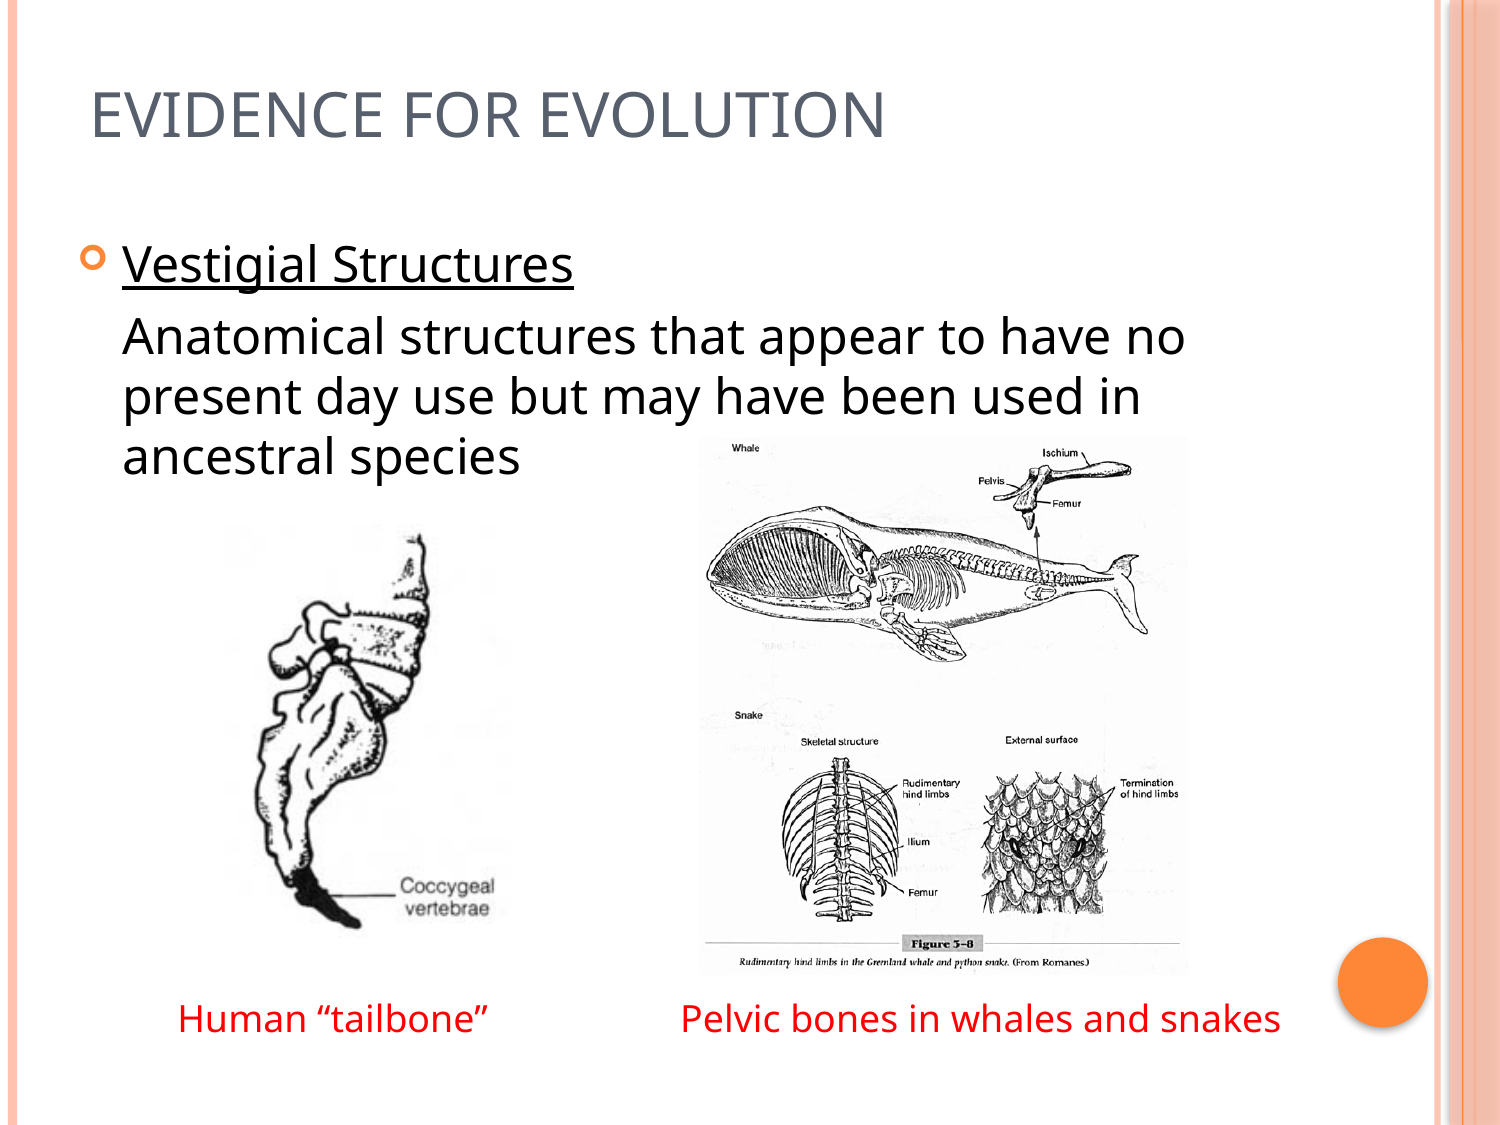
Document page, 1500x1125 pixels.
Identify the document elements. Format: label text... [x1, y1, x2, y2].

text_box Pelvic bones in whales and snakes [637, 987, 1325, 1048]
text_box Human “tailbone” [162, 987, 550, 1048]
picture [699, 436, 1189, 976]
title Evidence for Evolution [75, 37, 1300, 158]
list Vestigial Structures Anatomical structures that appear to have no present day use but may have been used in ancestral species [62, 224, 1300, 1062]
picture [224, 524, 512, 938]
